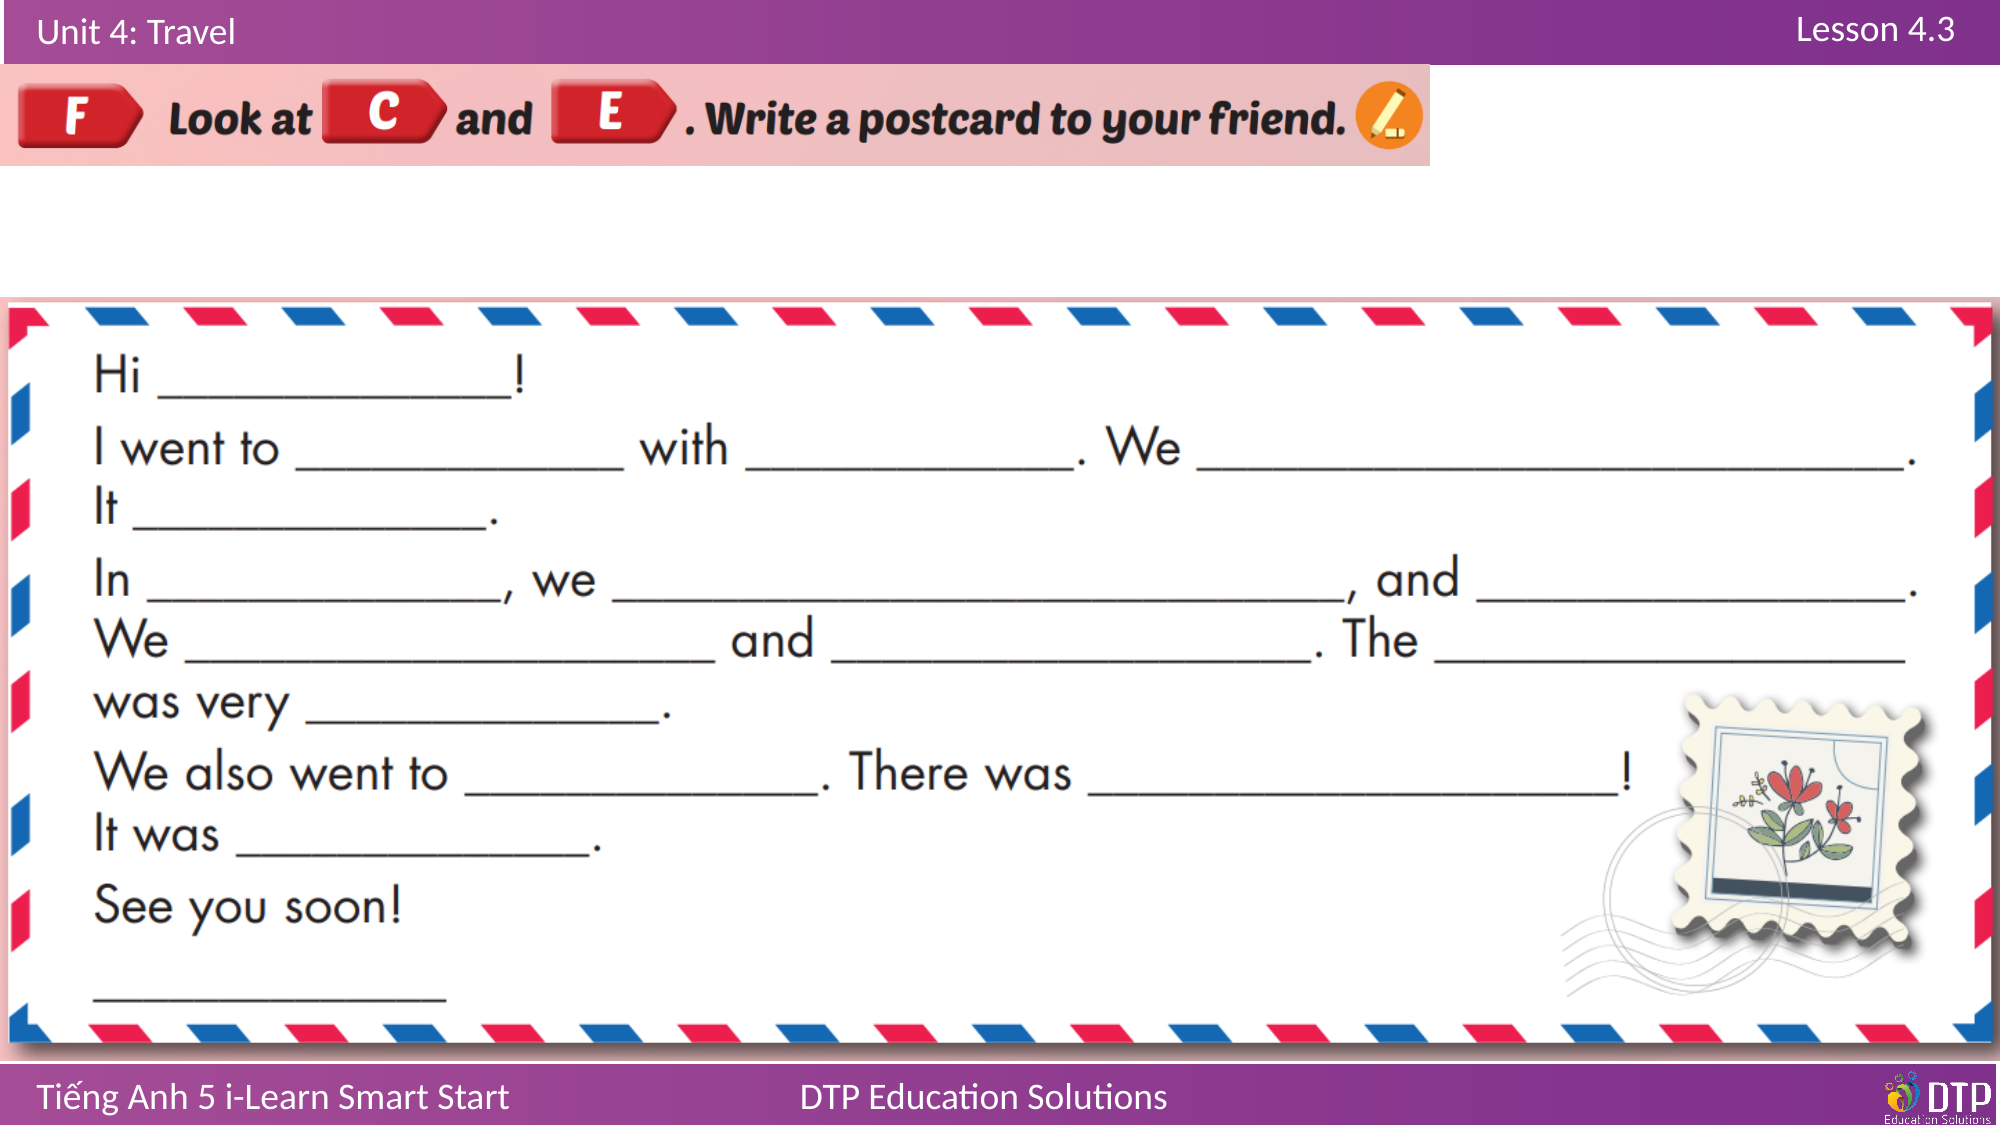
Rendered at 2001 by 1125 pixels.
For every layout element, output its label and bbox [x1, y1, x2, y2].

picture [0, 1064, 1996, 1125]
picture [0, 297, 2000, 1061]
picture [0, 0, 2000, 166]
